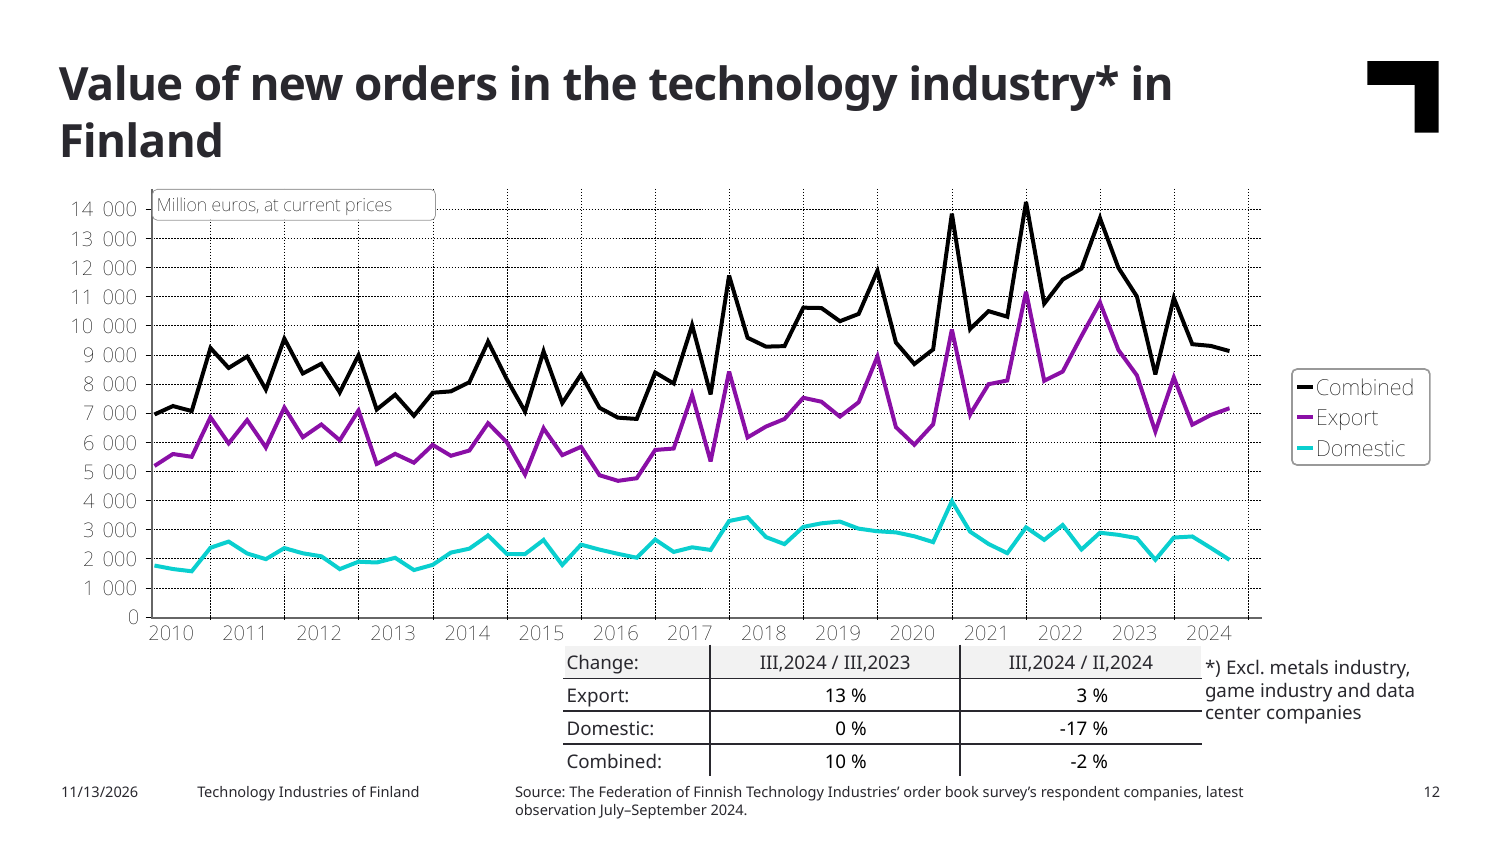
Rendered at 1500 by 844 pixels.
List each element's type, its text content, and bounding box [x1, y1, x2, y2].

table_cell -2 % [961, 745, 1201, 776]
table_cell 0 % [711, 712, 959, 743]
table_cell 13 % [711, 679, 959, 710]
list Value of new orders in the technology industry* in Finland [41, 46, 1353, 153]
table_cell Export: [565, 679, 709, 710]
slide_number 12 [1314, 775, 1456, 803]
table_header Change: [565, 668, 709, 678]
text_box *) Excl. metals industry, game industry and data center companies [1190, 667, 1440, 731]
table_header III,2024 / II,2024 [961, 668, 1190, 678]
table_cell 3 % [961, 679, 1190, 710]
table_header III,2024 / III,2023 [711, 668, 959, 678]
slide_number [46, 775, 182, 803]
table_cell -17 % [961, 712, 1201, 743]
footer Technology Industries of Finland [182, 775, 474, 803]
table_cell Combined: [565, 745, 709, 776]
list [62, 180, 1439, 659]
table_cell Domestic: [565, 712, 709, 743]
table_cell 10 % [711, 745, 959, 776]
list Source: The Federation of Finnish Technology Industries’ order book survey’s respondent companies, latest observation July–September 2024. [500, 775, 1314, 824]
